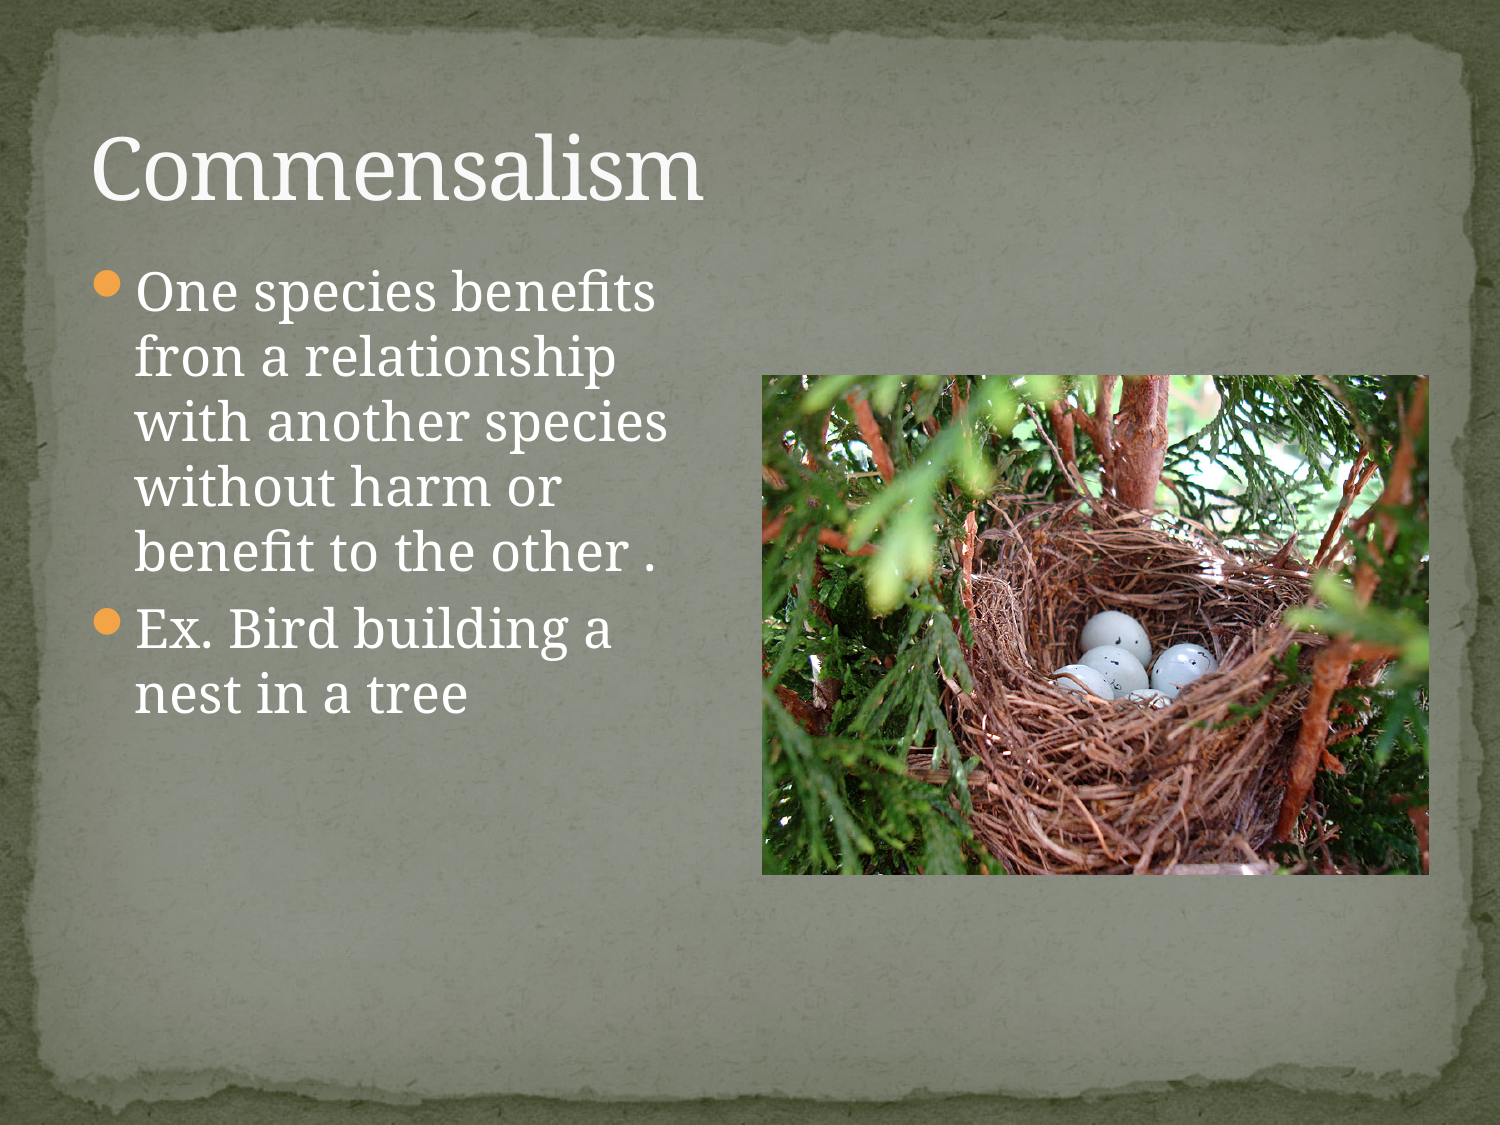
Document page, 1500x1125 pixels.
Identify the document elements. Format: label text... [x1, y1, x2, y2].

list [765, 378, 1428, 873]
list One species benefits fron a relationship with another species without harm or benefit to the other . Ex. Bird building a nest in a tree [75, 249, 741, 1000]
title Commensalism [74, 24, 1425, 225]
